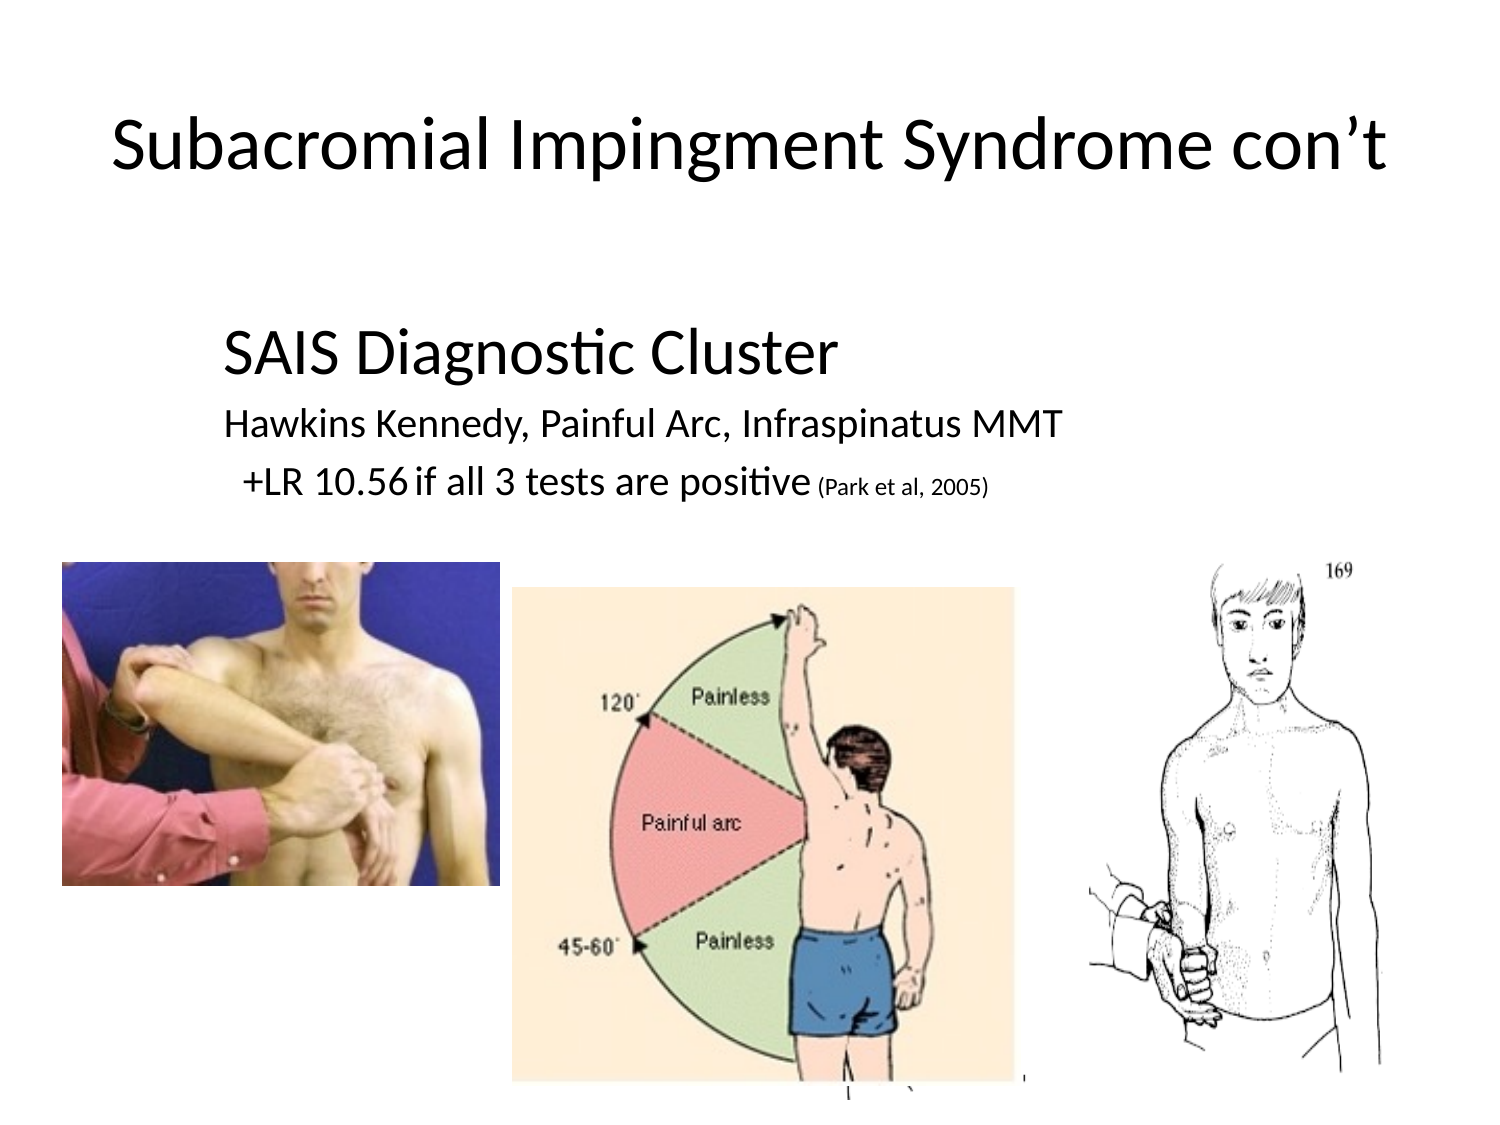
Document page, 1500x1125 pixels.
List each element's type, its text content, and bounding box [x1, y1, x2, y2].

picture [512, 512, 1392, 1101]
list SAIS Diagnostic Cluster Hawkins Kennedy, Painful Arc, Infraspinatus MMT +LR 10.56 if all 3 tests are positive (Park et al, 2005) [193, 299, 1469, 1006]
picture [62, 562, 501, 886]
title Subacromial Impingment Syndrome con’t [75, 45, 1425, 233]
